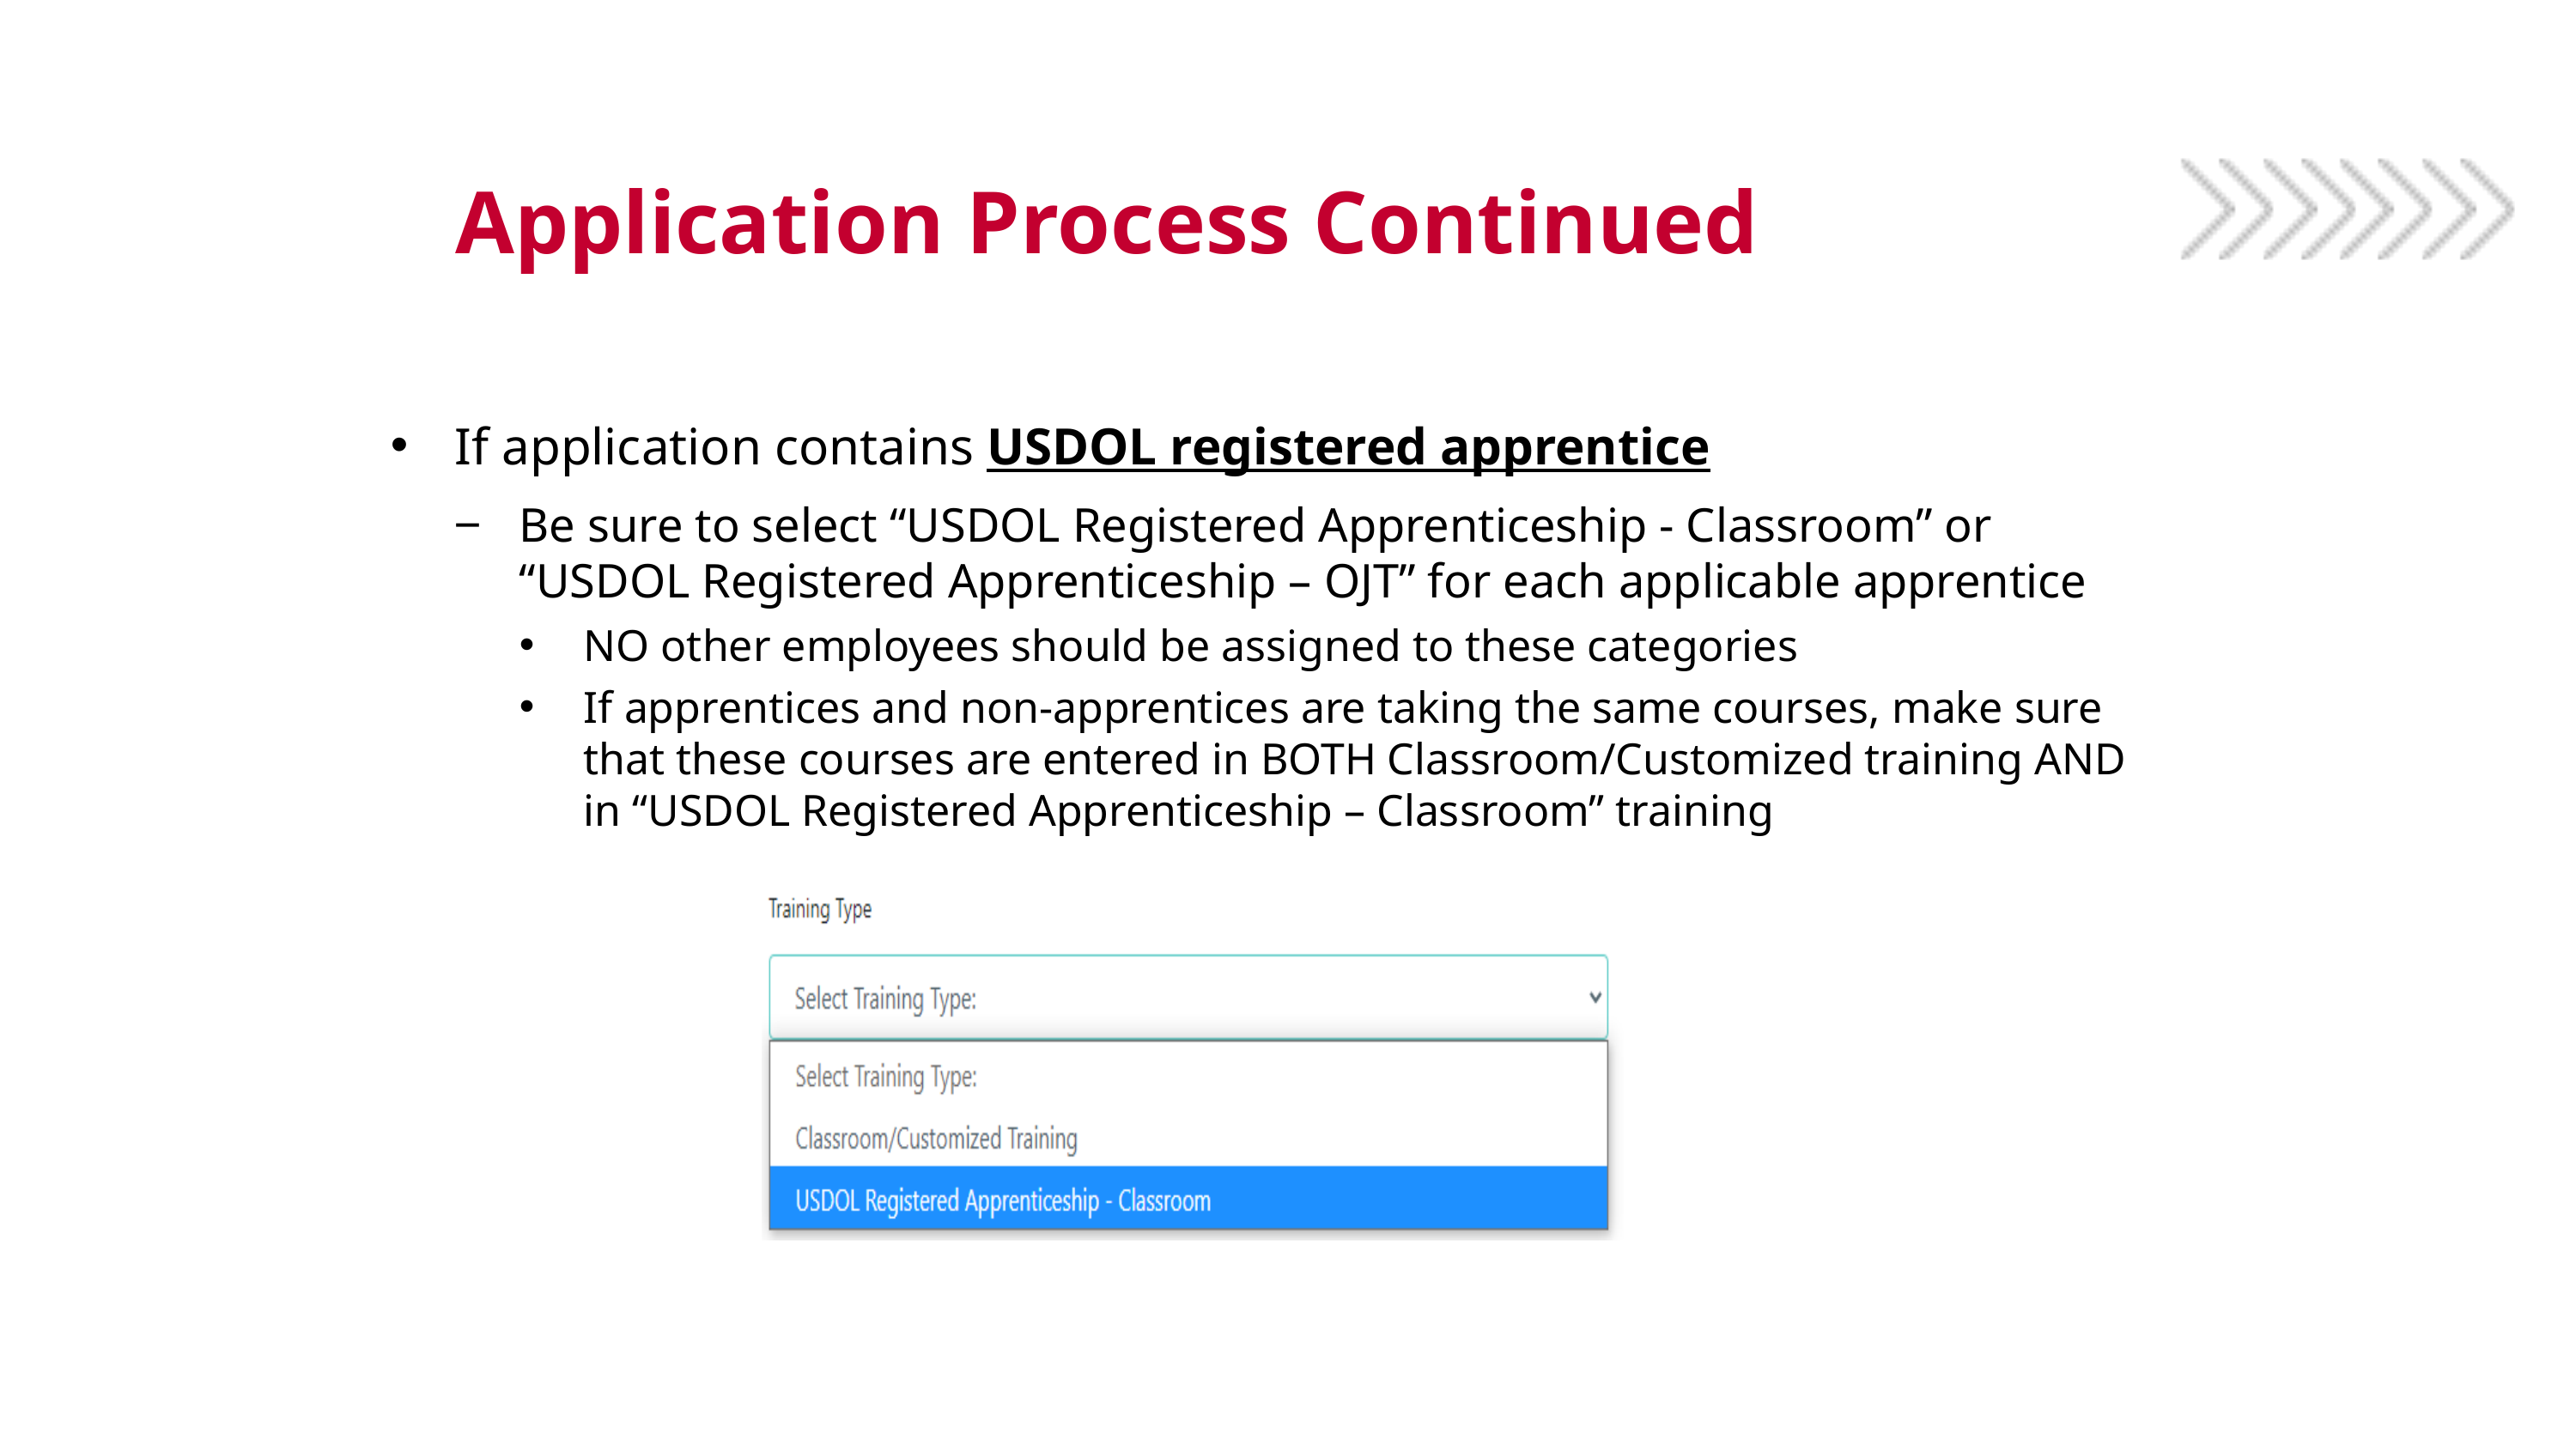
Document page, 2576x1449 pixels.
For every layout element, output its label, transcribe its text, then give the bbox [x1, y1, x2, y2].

text_box If application contains USDOL registered apprentice Be sure to select “USDOL Registered Apprenticeship - Classroom” or “USDOL Registered Apprenticeship – OJT” for each applicable apprentice NO other employees should be assigned to these categories If apprentices and non-apprentices are taking the same courses, make sure that these courses are entered in BOTH Classroom/Customized training AND in “USDOL Registered Apprenticeship – Classroom” training [332, 414, 2154, 835]
picture [762, 884, 1625, 1240]
text_box Application Process Continued [61, 120, 2154, 271]
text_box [2180, 158, 2515, 261]
